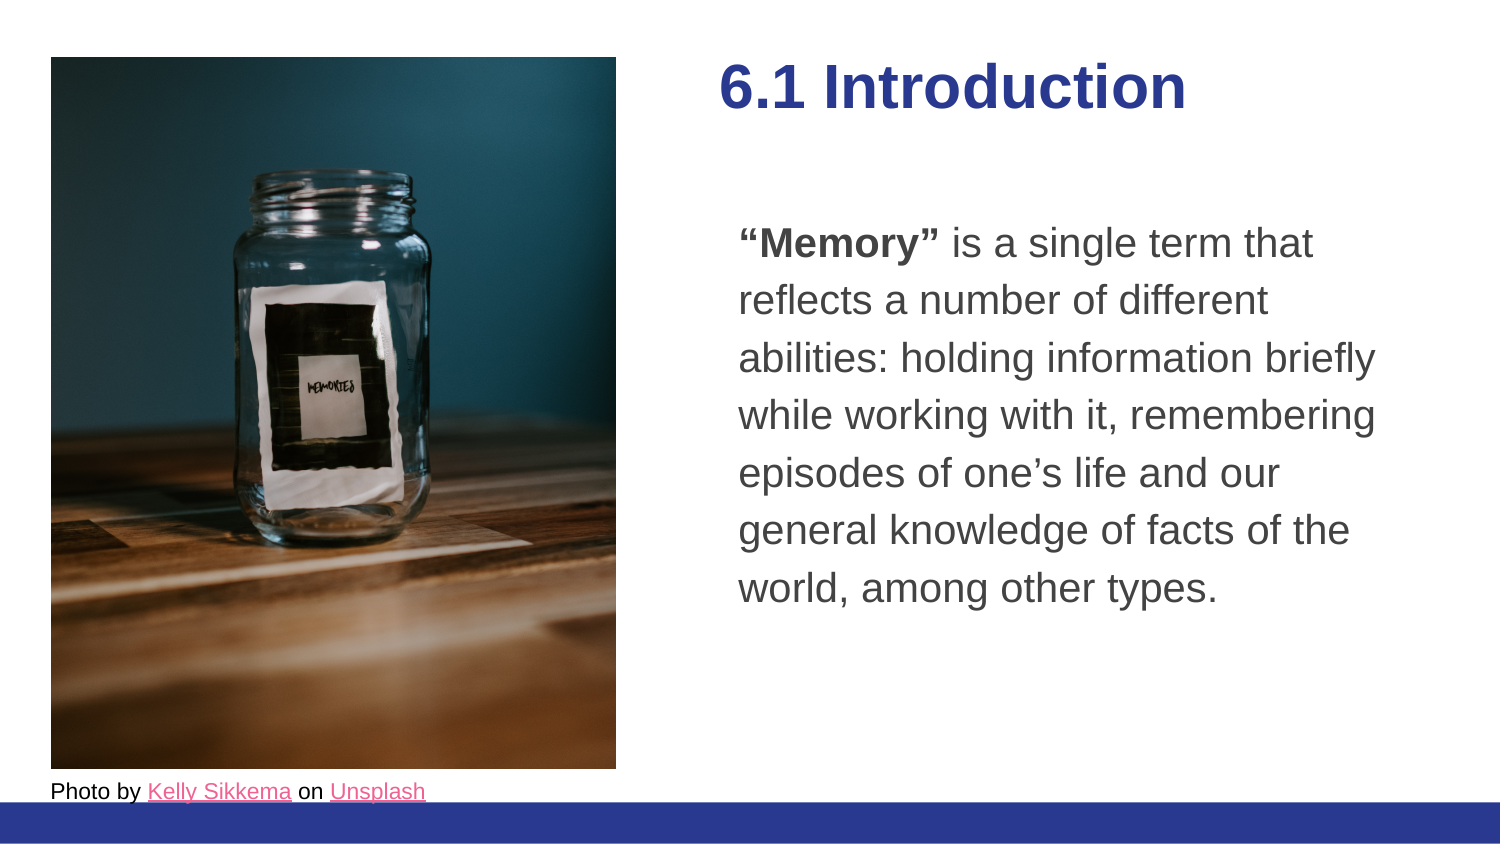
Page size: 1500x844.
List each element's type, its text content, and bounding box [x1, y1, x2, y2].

title 6.1 Introduction [704, 30, 1500, 131]
text_box Photo by Kelly Sikkema on Unsplash [35, 768, 1088, 844]
list “Memory” is a single term that reflects a number of different abilities: holding information briefly while working with it, remembering episodes of one’s life and our general knowledge of facts of the world, among other types. [704, 147, 1404, 696]
picture [50, 57, 617, 769]
